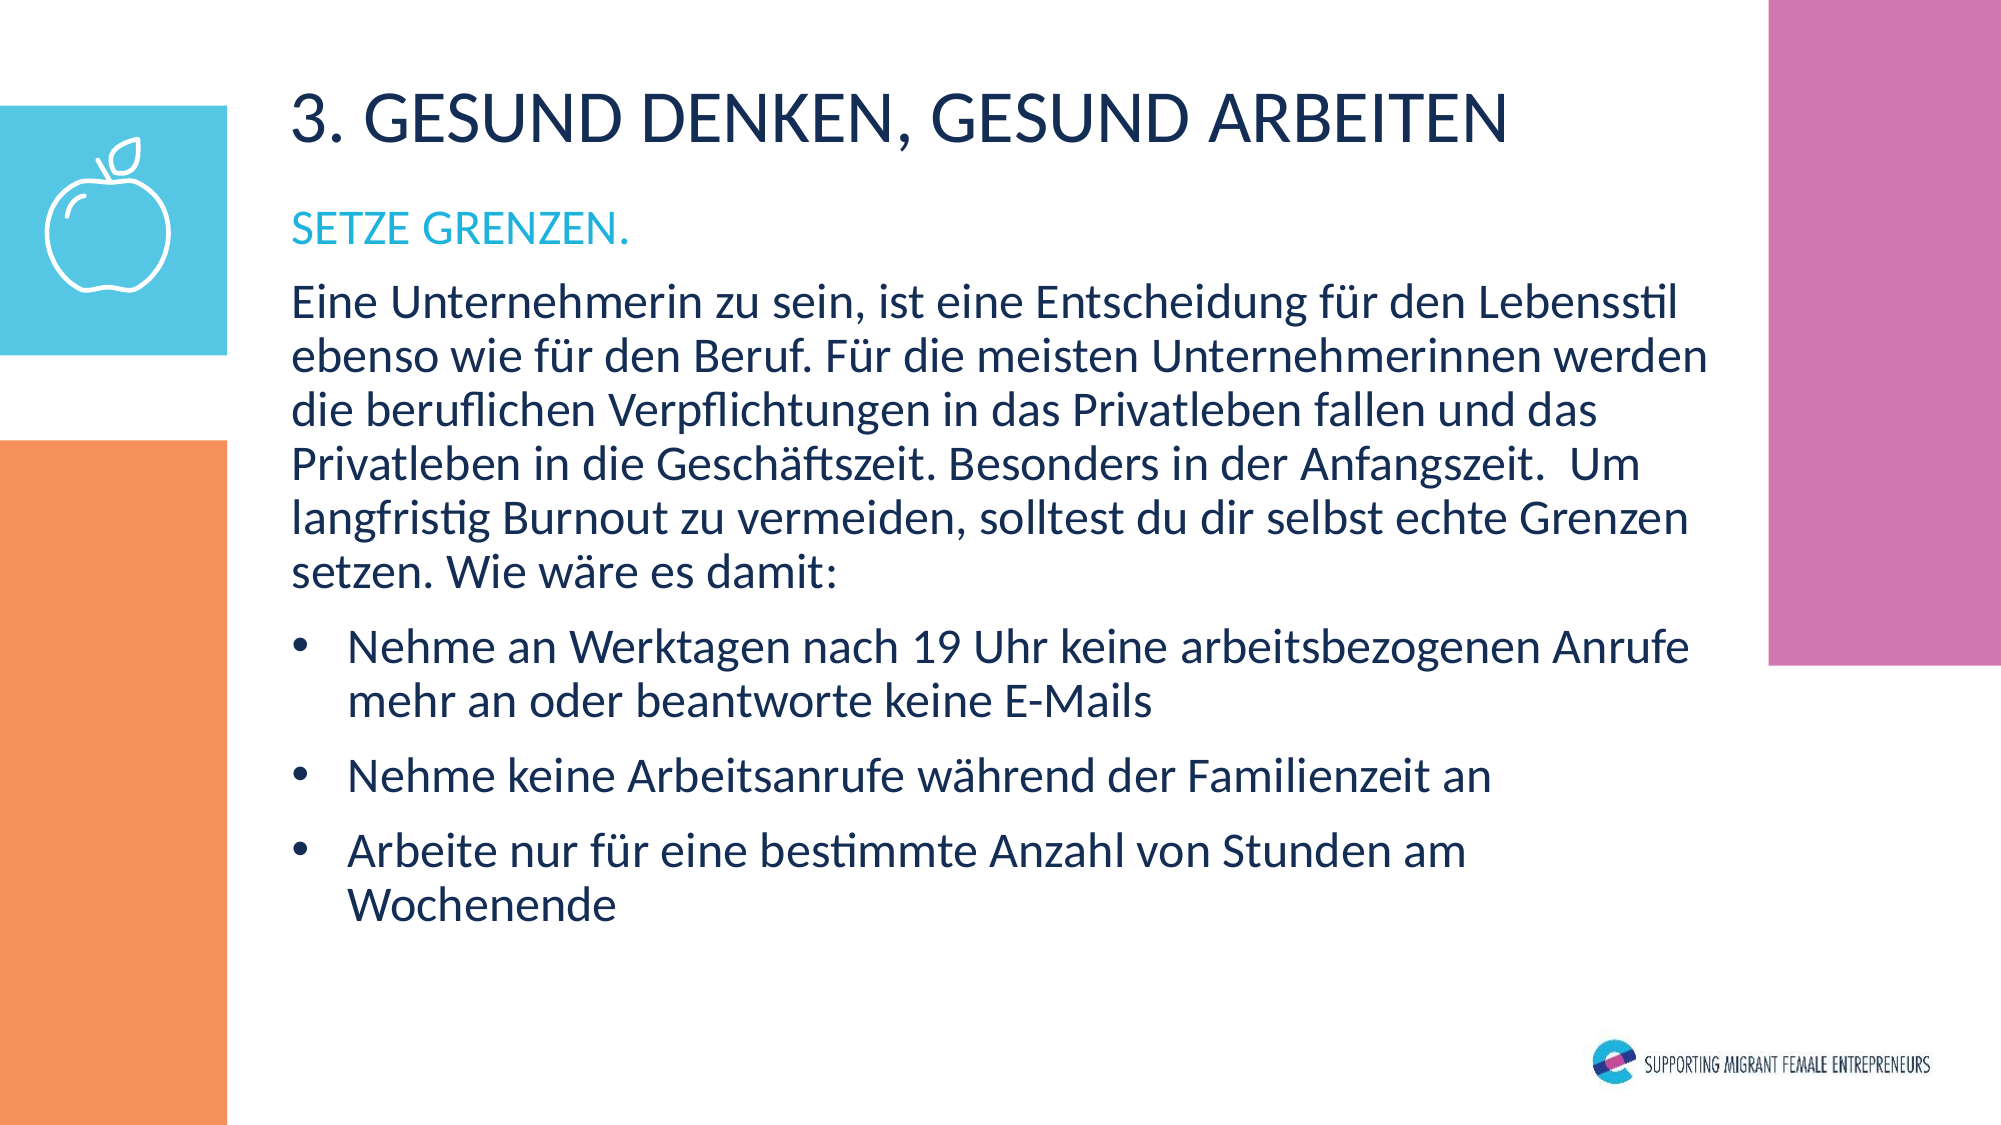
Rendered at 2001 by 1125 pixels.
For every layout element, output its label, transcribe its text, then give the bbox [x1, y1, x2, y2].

picture [1583, 1012, 1636, 1092]
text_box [46, 139, 169, 291]
list SETZE GRENZEN. Eine Unternehmerin zu sein, ist eine Entscheidung für den Lebensstil ebenso wie für den Beruf. Für die meisten Unternehmerinnen werden die beruflichen Verpflichtungen in das Privatleben fallen und das Privatleben in die Geschäftszeit. Besonders in der Anfangszeit. Um langfristig Burnout zu vermeiden, solltest du dir selbst echte Grenzen setzen. Wie wäre es damit: Nehme an Werktagen nach 19 Uhr keine arbeitsbezogenen Anrufe mehr an oder beantworte keine E-Mails Nehme keine Arbeitsanrufe während der Familienzeit an Arbeite nur für eine bestimmte Anzahl von Stunden am Wochenende [276, 193, 1732, 946]
list 3. GESUND DENKEN, GESUND ARBEITEN [274, 70, 1554, 185]
picture [1644, 1051, 1954, 1076]
